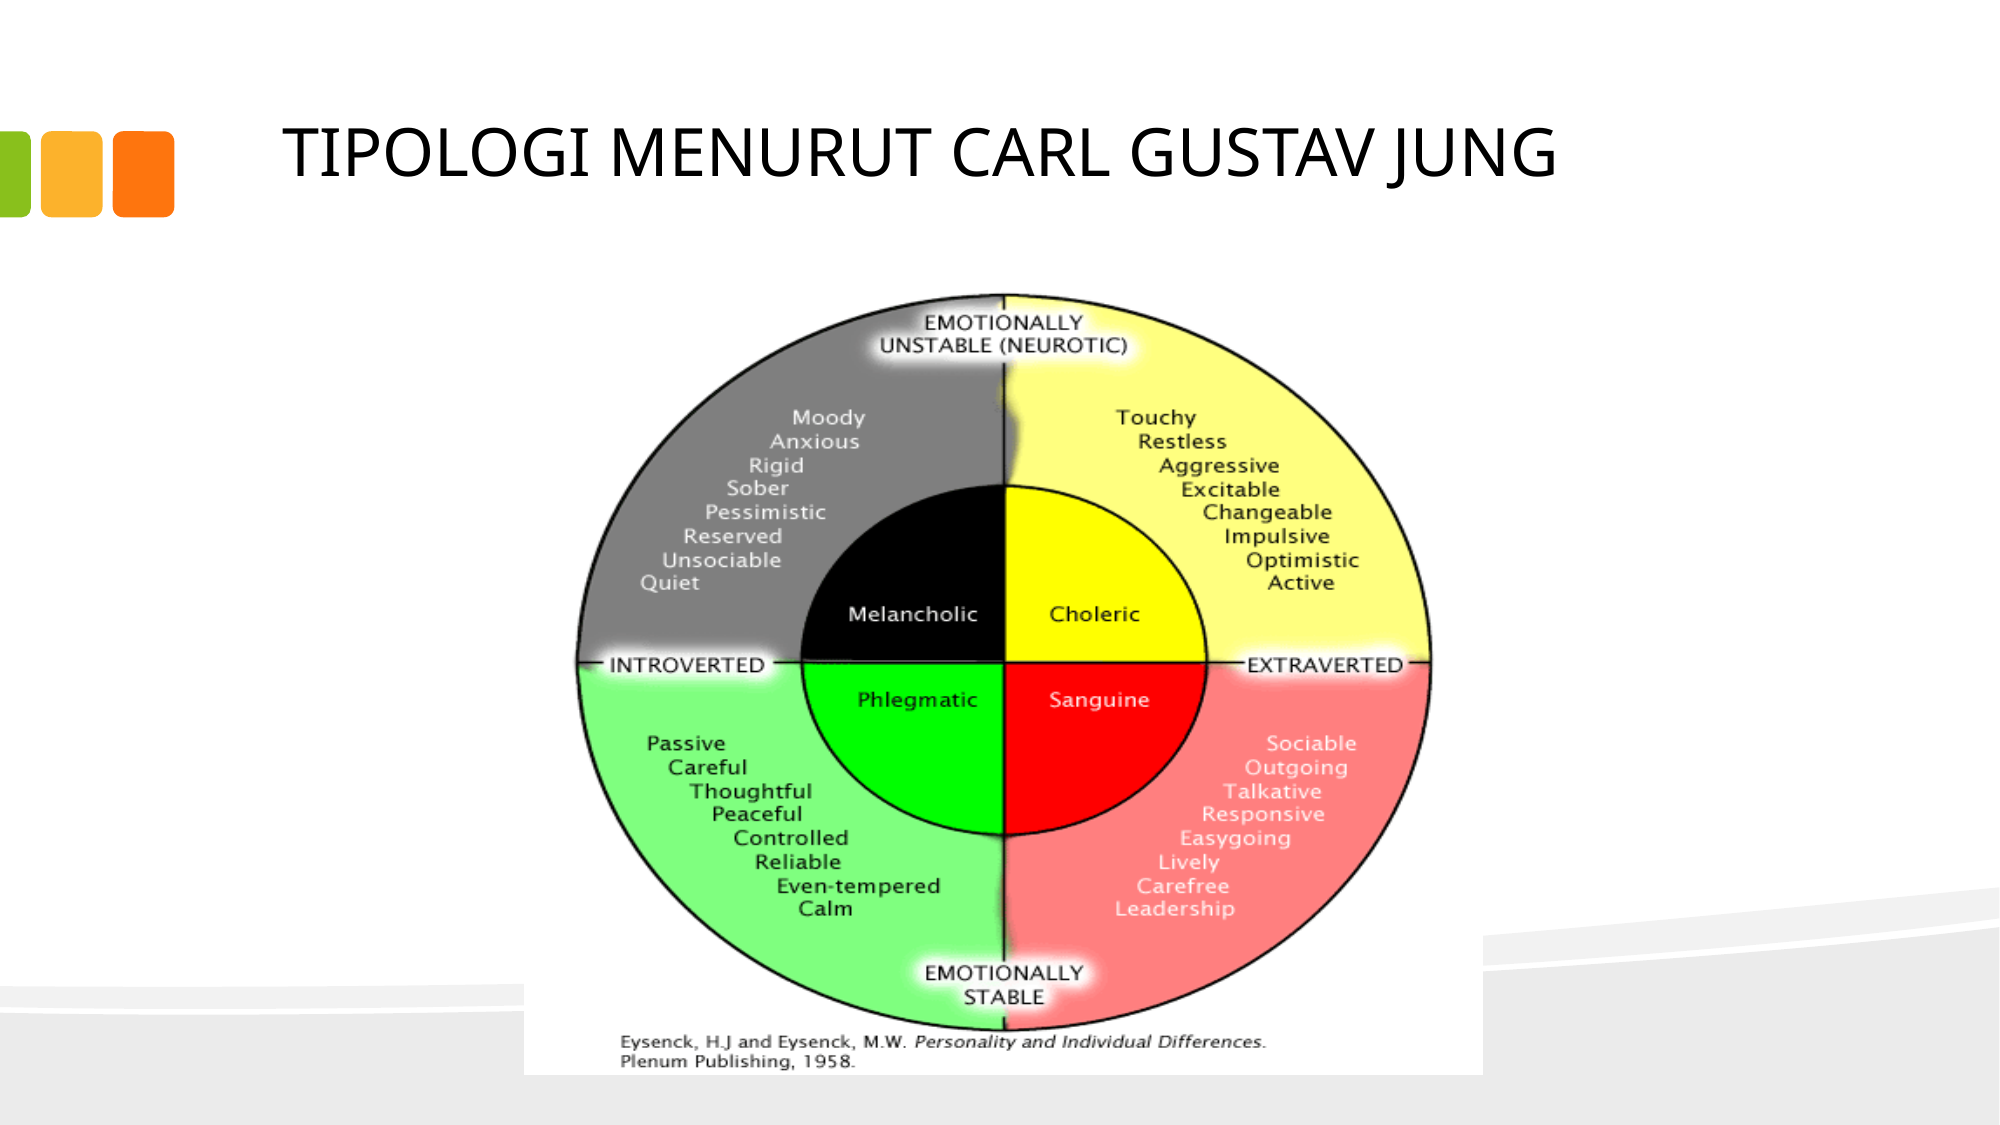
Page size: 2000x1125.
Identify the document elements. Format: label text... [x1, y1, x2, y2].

title TIPOLOGI MENURUT CARL GUSTAV JUNG [262, 62, 1975, 200]
picture [524, 249, 1484, 1075]
